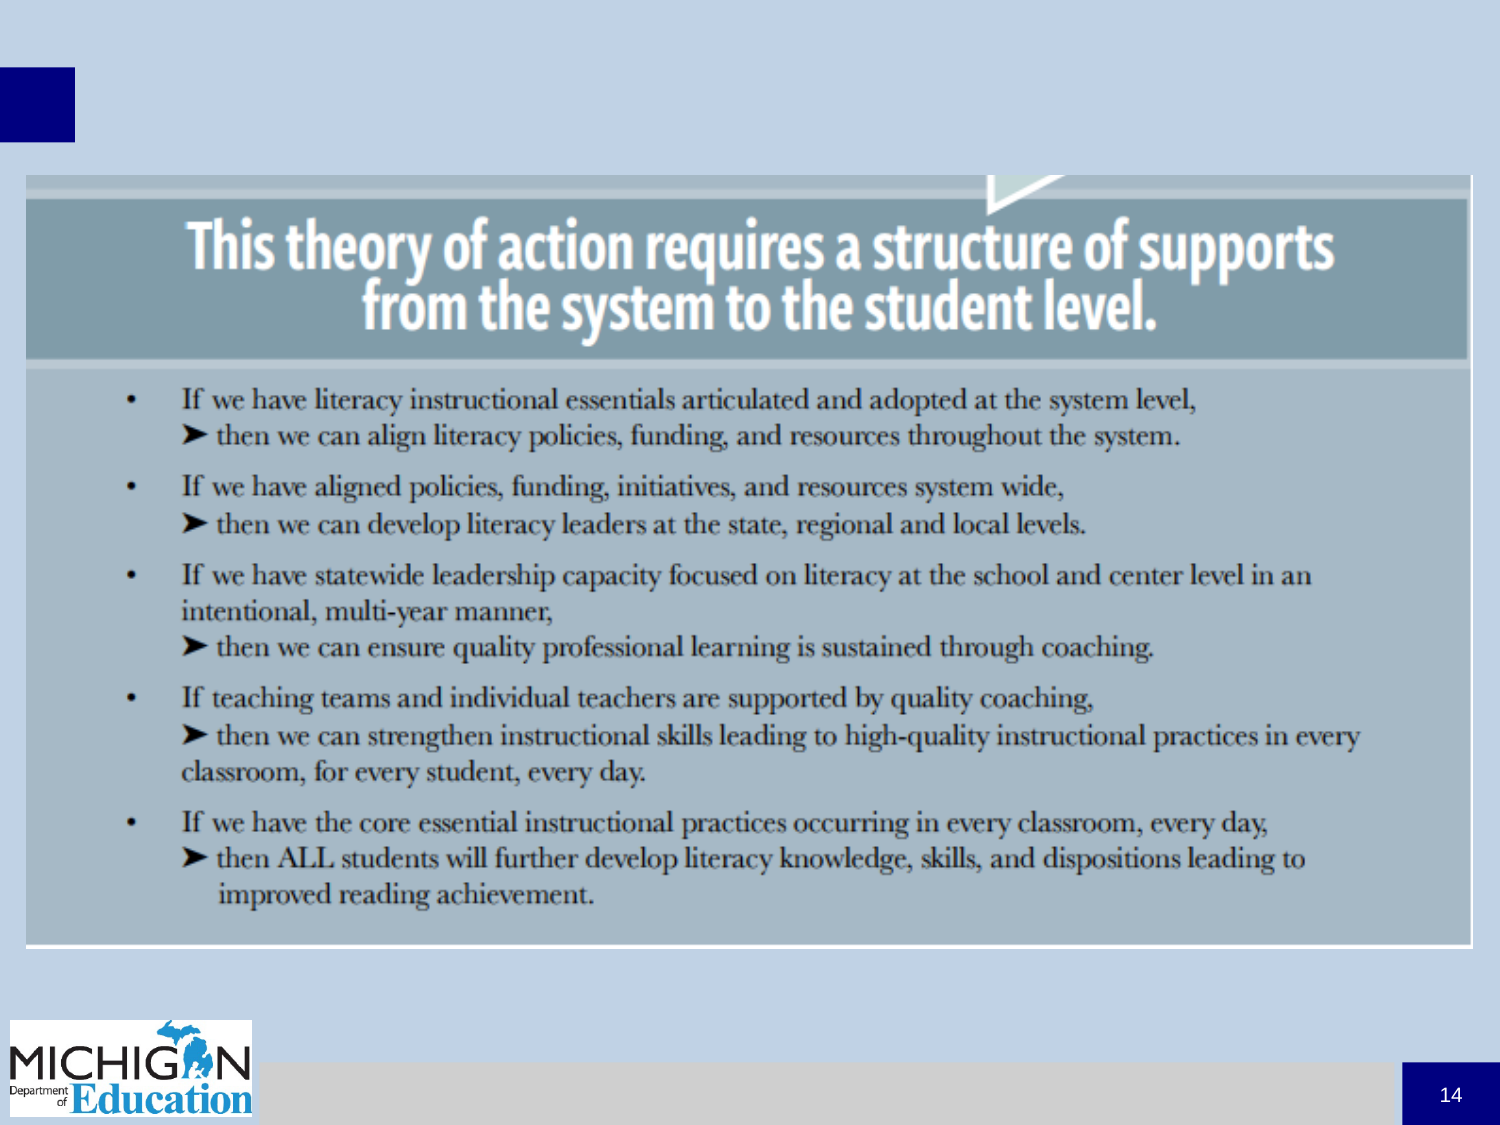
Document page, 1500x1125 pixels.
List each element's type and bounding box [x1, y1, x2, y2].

picture [10, 1020, 252, 1117]
picture [26, 175, 1474, 950]
